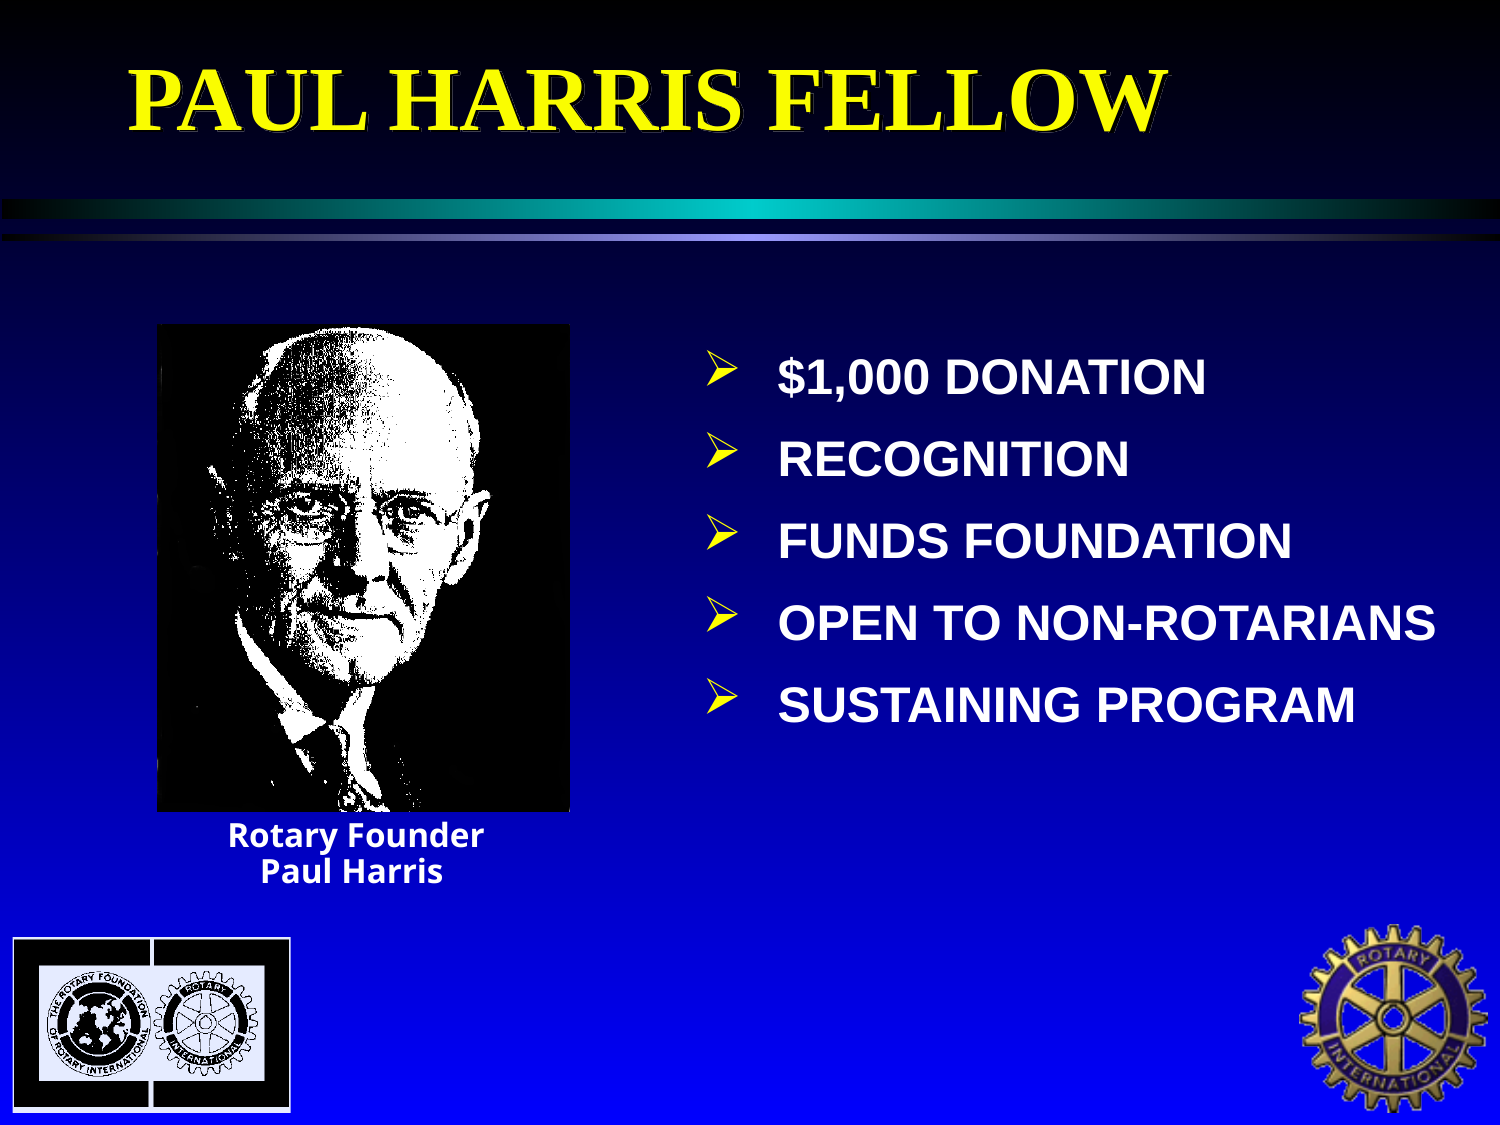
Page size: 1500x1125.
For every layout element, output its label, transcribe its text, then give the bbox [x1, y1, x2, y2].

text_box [87, 324, 626, 899]
picture [1299, 924, 1488, 1113]
title PAUL HARRIS FELLOW [112, 0, 1388, 188]
picture [12, 937, 291, 1113]
list $1,000 DONATION RECOGNITION FUNDS FOUNDATION OPEN TO NON-ROTARIANS SUSTAINING PROGRAM [687, 324, 1500, 876]
